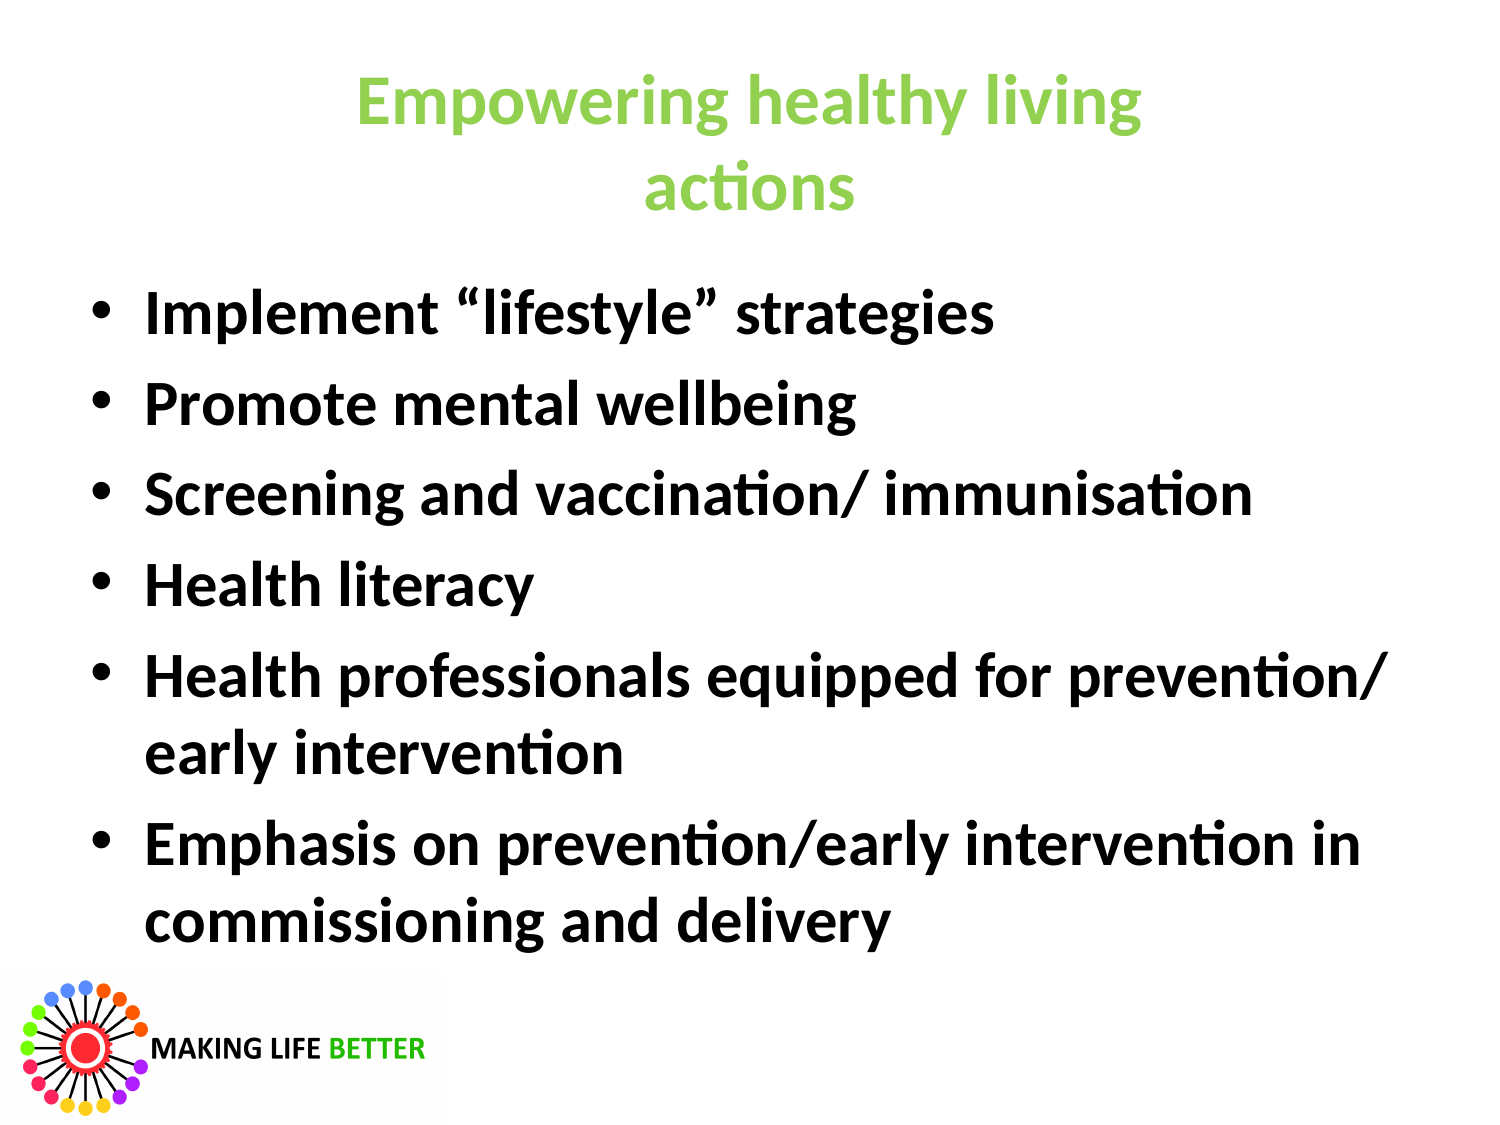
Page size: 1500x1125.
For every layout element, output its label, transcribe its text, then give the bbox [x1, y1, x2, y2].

title Empowering healthy living actions [75, 45, 1425, 233]
picture [0, 971, 445, 1125]
list Implement “lifestyle” strategies Promote mental wellbeing Screening and vaccination/ immunisation Health literacy Health professionals equipped for prevention/ early intervention Emphasis on prevention/early intervention in commissioning and delivery [75, 262, 1425, 965]
